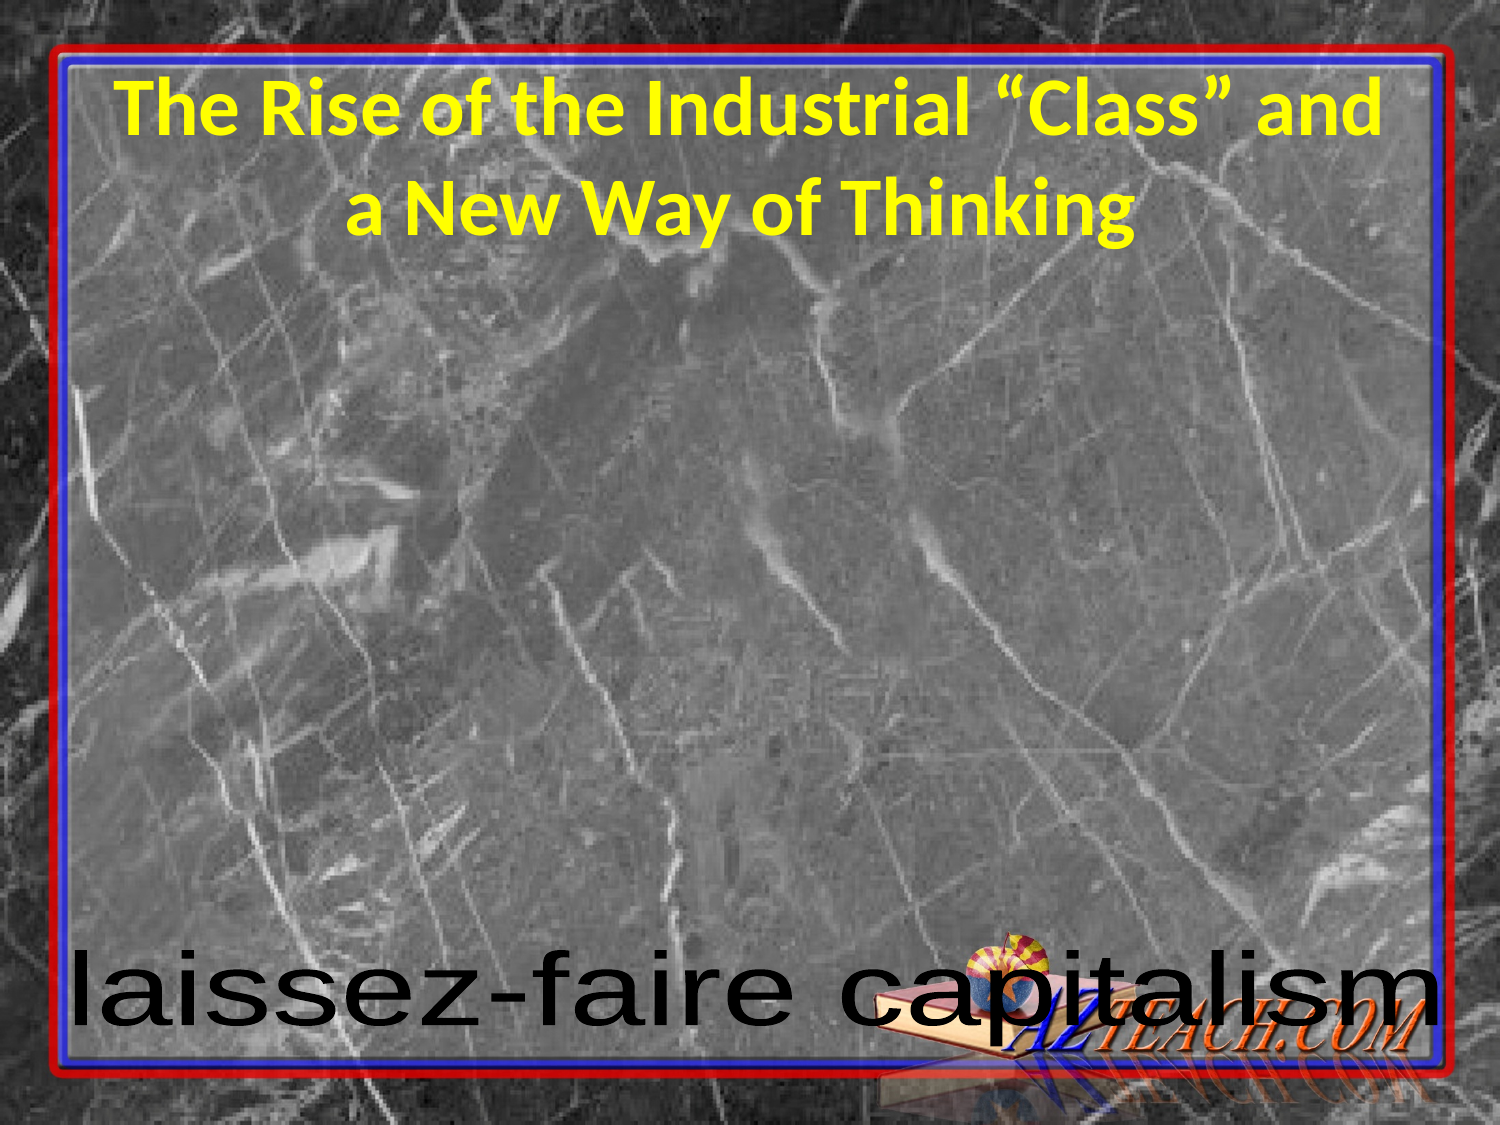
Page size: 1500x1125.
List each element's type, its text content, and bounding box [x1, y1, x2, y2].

picture [0, 0, 1500, 1125]
title The Rise of the Industrial “Class” and a New Way of Thinking [75, 45, 1425, 233]
